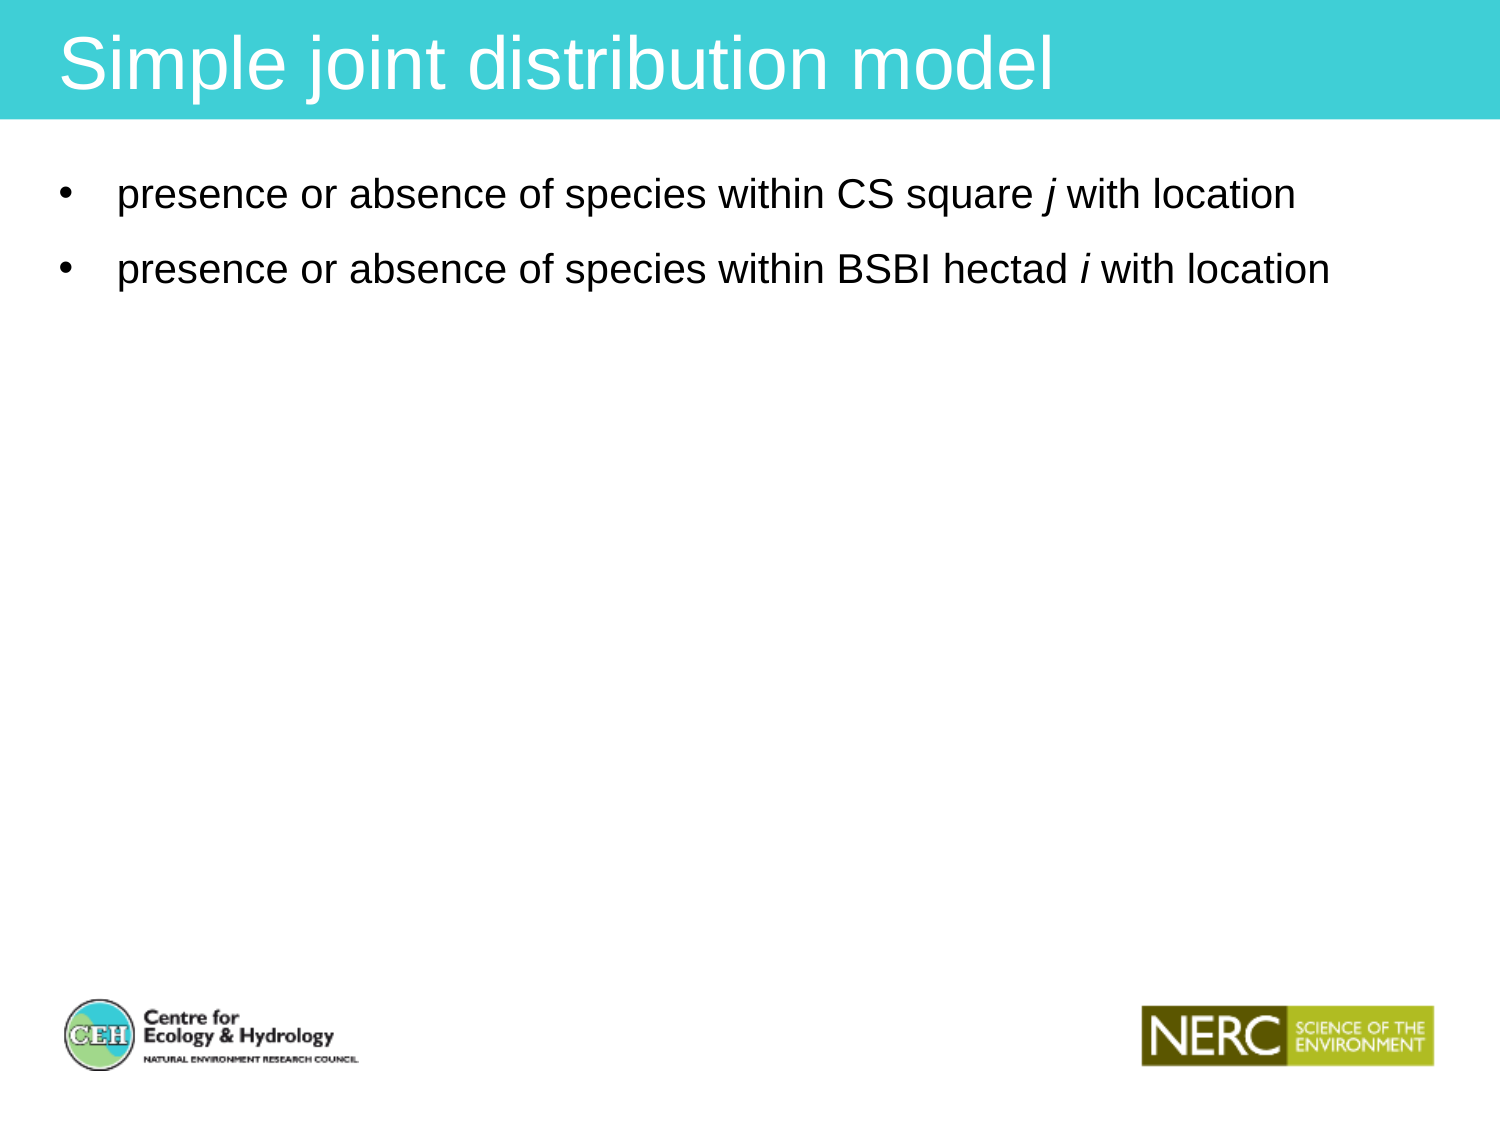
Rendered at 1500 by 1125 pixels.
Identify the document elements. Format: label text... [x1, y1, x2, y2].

picture [63, 998, 359, 1071]
list Simple joint distribution model [0, 0, 1500, 120]
picture [1139, 1003, 1436, 1068]
